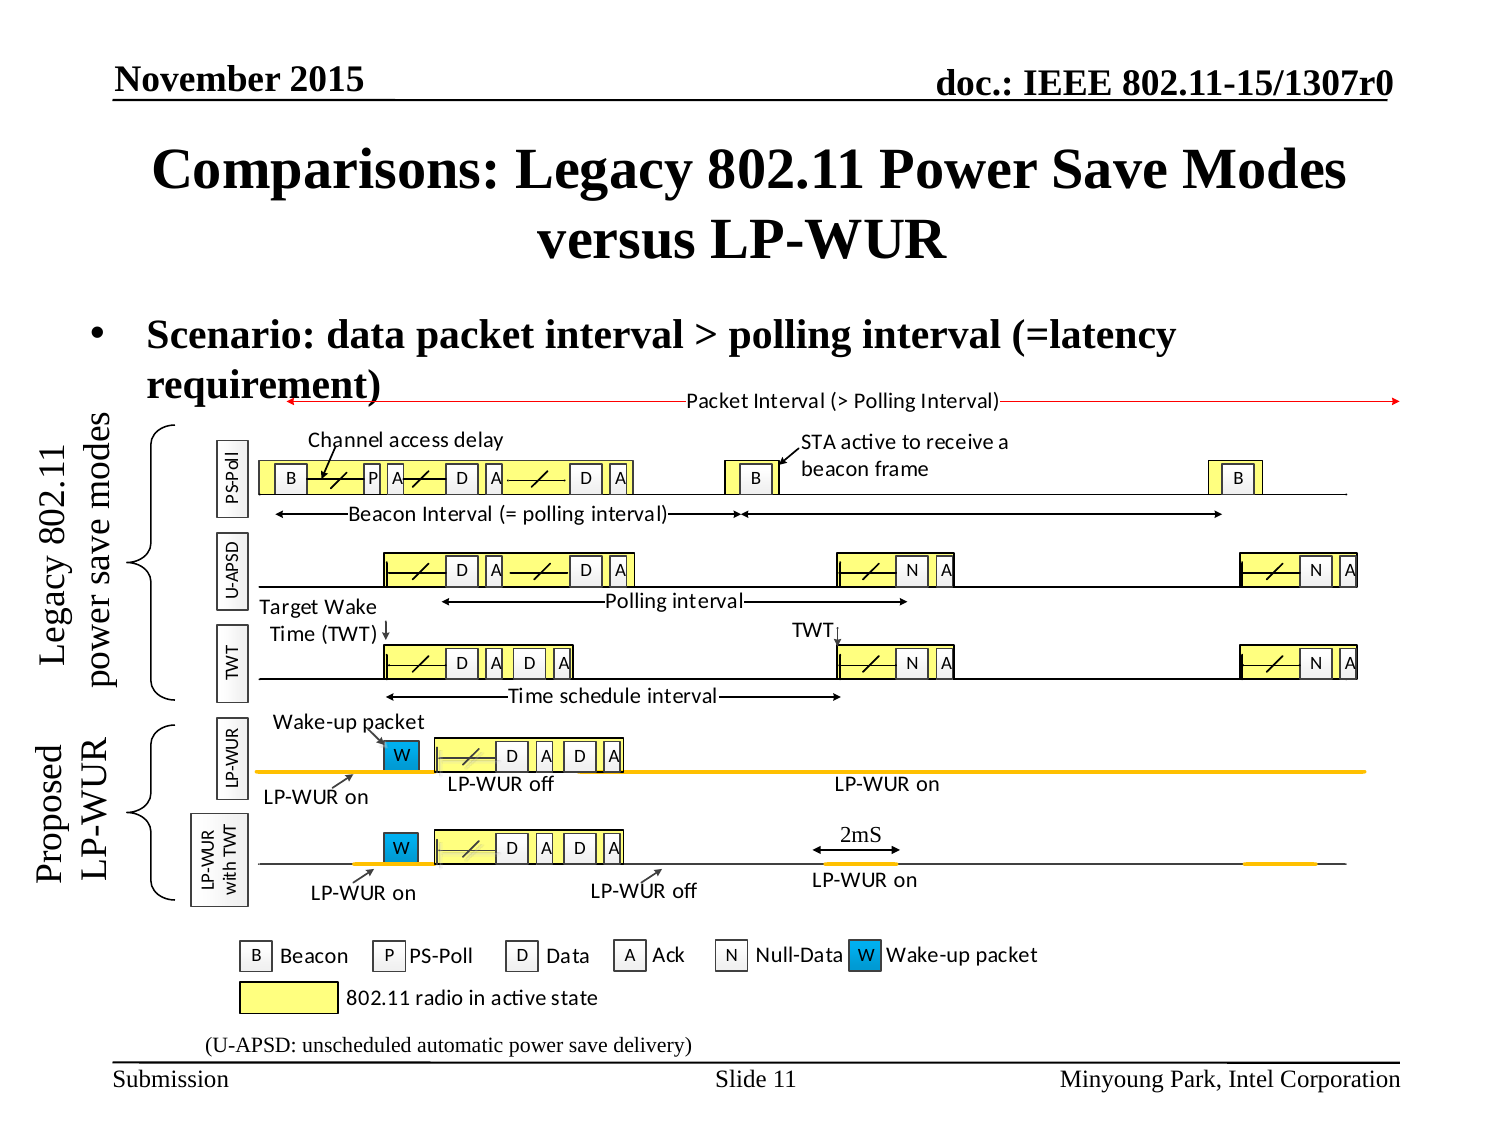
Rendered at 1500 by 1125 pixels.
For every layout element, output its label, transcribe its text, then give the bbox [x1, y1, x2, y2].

text_box [126, 558, 141, 567]
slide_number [114, 54, 423, 100]
title Comparisons: Legacy 802.11 Power Save Modes versus LP-WUR [112, 112, 1388, 288]
text_box [126, 808, 141, 817]
text_box Proposed LP-WUR [16, 720, 122, 900]
picture [146, 343, 1451, 1056]
slide_number Slide 11 [712, 1064, 800, 1123]
text_box Legacy 802.11 power save modes [19, 396, 124, 704]
footer Minyoung Park, Intel Corporation [878, 1064, 1402, 1093]
list Scenario: data packet interval > polling interval (=latency requirement) [74, 299, 1438, 1000]
